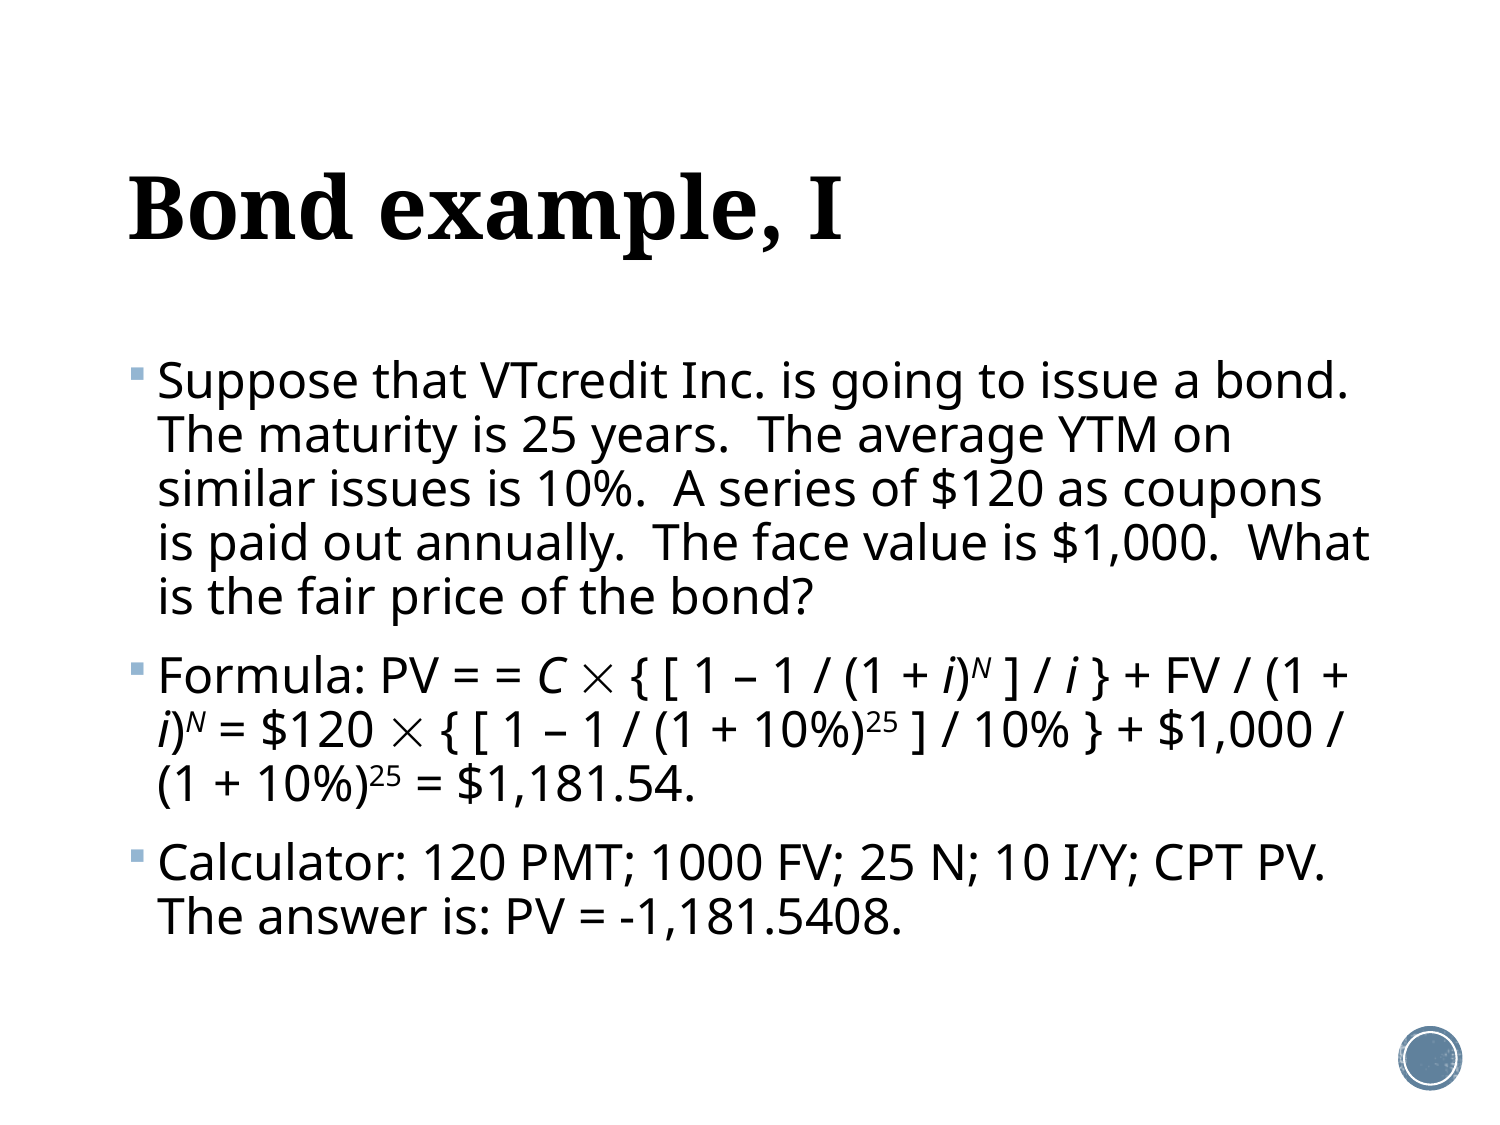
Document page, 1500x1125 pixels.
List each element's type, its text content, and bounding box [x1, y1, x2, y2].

title Bond example, I [112, 79, 1388, 344]
list Suppose that VTcredit Inc. is going to issue a bond. The maturity is 25 years. The average YTM on similar issues is 10%. A series of $120 as coupons is paid out annually. The face value is $1,000. What is the fair price of the bond? Formula: PV = = C  { [ 1 – 1 / (1 + i)N ] / i } + FV / (1 + i)N = $120  { [ 1 – 1 / (1 + 10%)25 ] / 10% } + $1,000 / (1 + 10%)25 = $1,181.54. Calculator: 120 PMT; 1000 FV; 25 N; 10 I/Y; CPT PV. The answer is: PV = -1,181.5408. [112, 348, 1388, 1013]
